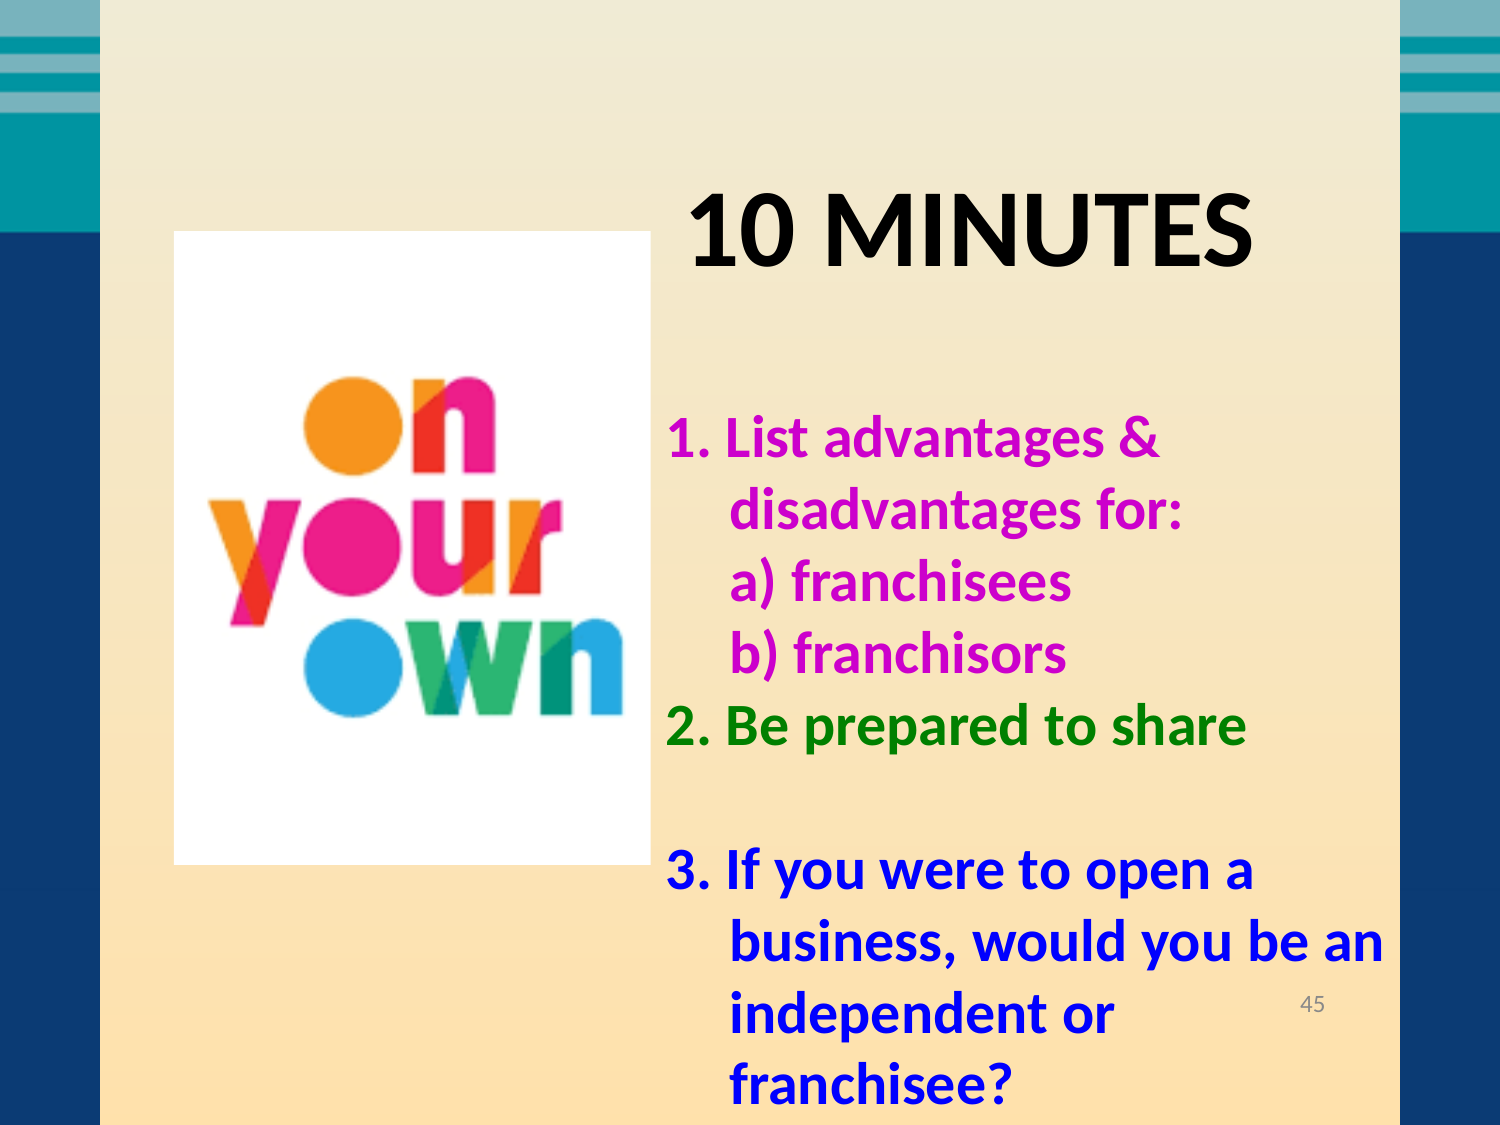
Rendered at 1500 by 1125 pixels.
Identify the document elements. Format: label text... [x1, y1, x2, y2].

slide_number 45 [1273, 979, 1341, 1025]
picture [0, 234, 100, 1125]
list 1. List advantages & disadvantages for: a) franchisees b) franchisors 2. Be prepared to share 3. If you were to open a business, would you be an independent or franchisee? [650, 390, 1413, 1125]
picture [1400, 0, 1500, 231]
picture [0, 0, 100, 231]
picture [173, 231, 651, 865]
title 10 minutes [661, 93, 1278, 350]
picture [1400, 234, 1500, 1125]
